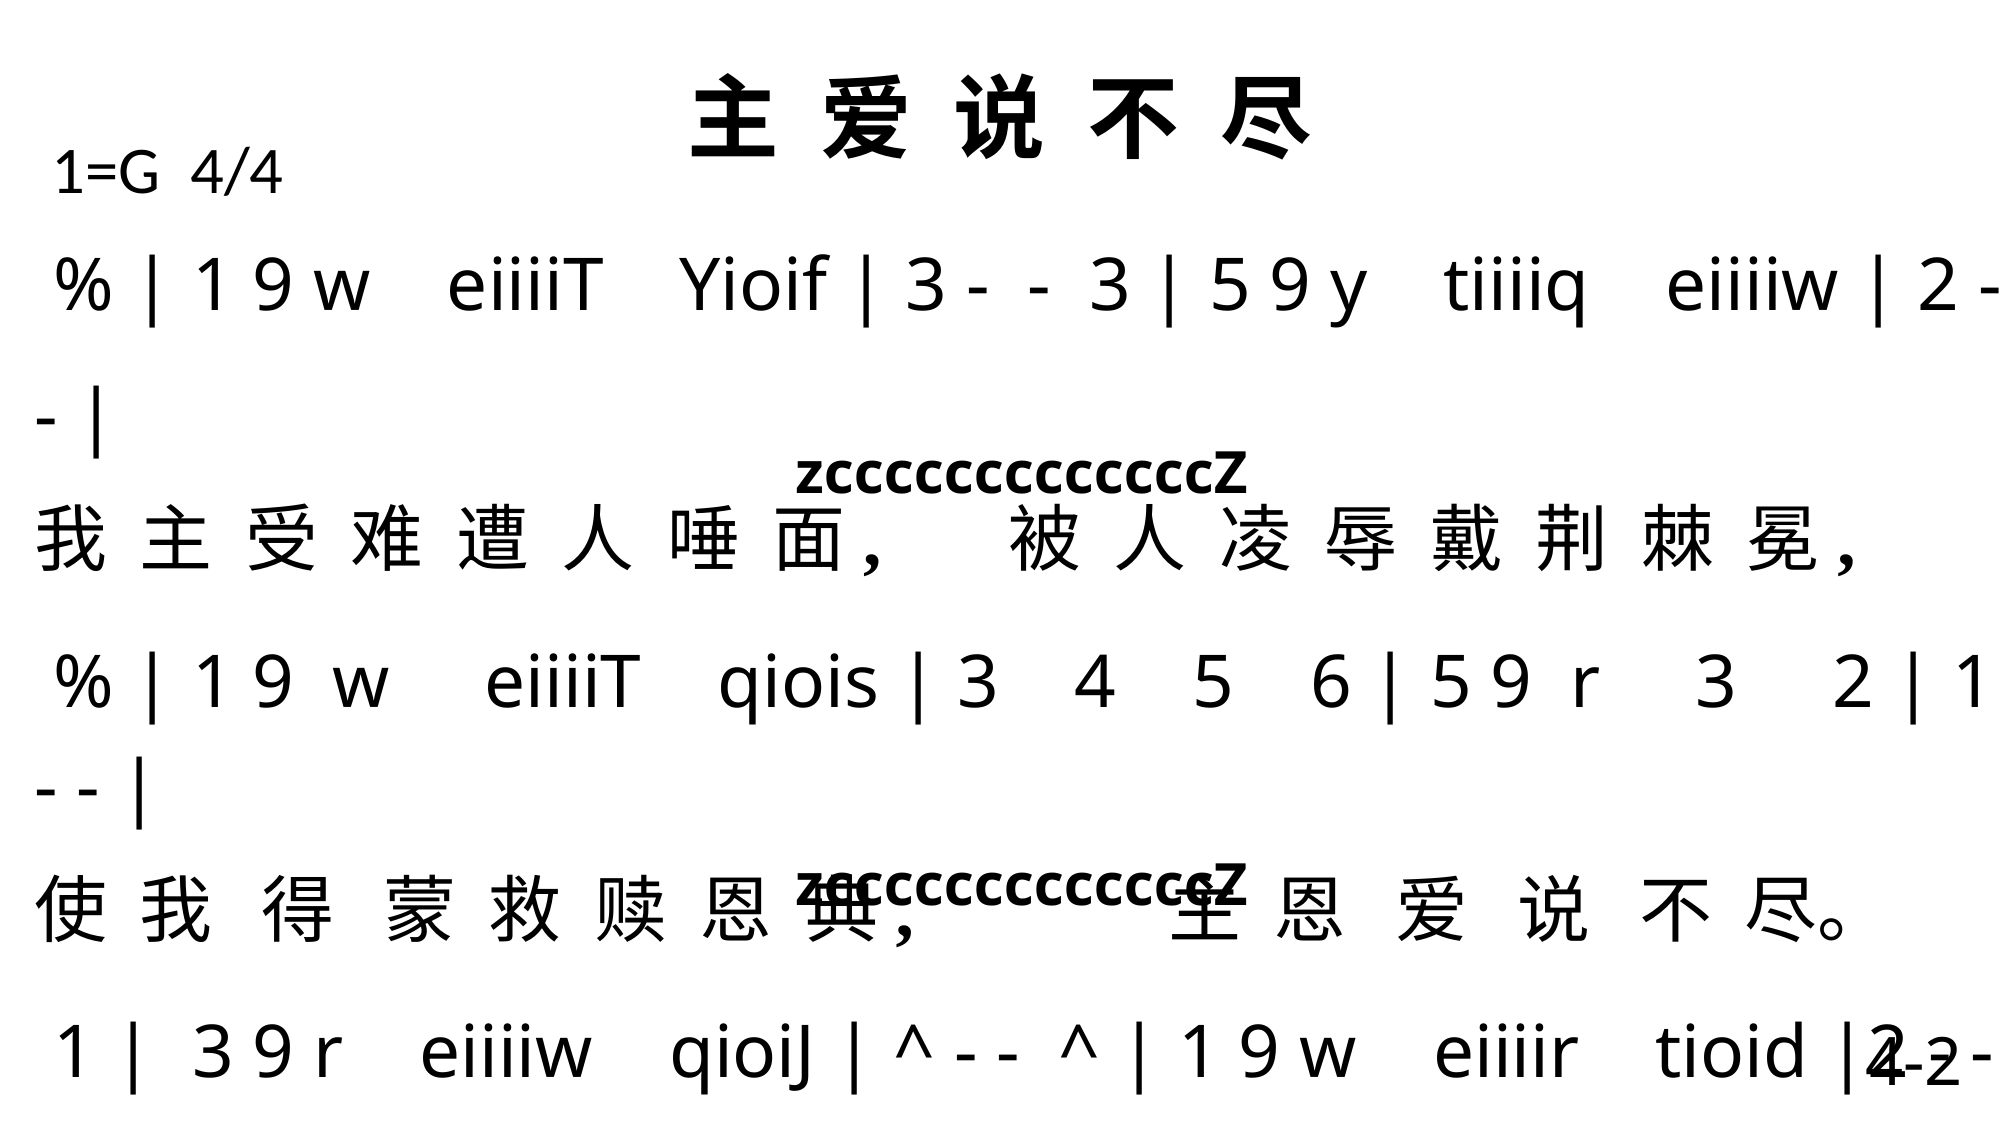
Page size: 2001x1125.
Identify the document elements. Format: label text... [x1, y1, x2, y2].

title 主 爱 说 不 尽 [99, 21, 1900, 209]
text_box zcccccccccccccZ [780, 769, 1268, 925]
text_box % | 1 9 w eiiiiT Yioif | 3 - - 3 | 5 9 y tiiiiq eiiiiw | 2 - - | 我 主 受 难 遭 人 唾 面, 被 人 凌 辱 戴 荆 棘 冕, % | 1 9 w eiiiiT qiois | 3 4 5 6 | 5 9 r 3 2 | 1 - - | 使 我 得 蒙 救 赎 恩 典, 主 恩 爱 说 不 尽。 1 | 3 9 r eiiiiw qioiJ | ^ - - ^ | 1 9 w eiiiir tioid |2 - - | 主 爱 口 舌 真 说 不 尽, 主 爱 口 舌 真 说 不 尽。 % | 1 9 w eiiiiT qiois | 3 4 5 6 | 5 9 r 3 2 | 1 - - \ 耶 稣 向 我 所 施 恩 爱, 口 舌 真 说 不 尽。 [19, 186, 2000, 1033]
text_box 4-2 [1850, 1033, 2000, 1107]
text_box 1=G 4/4 [36, 89, 99, 186]
text_box zcccccccccccccZ [780, 357, 1268, 513]
